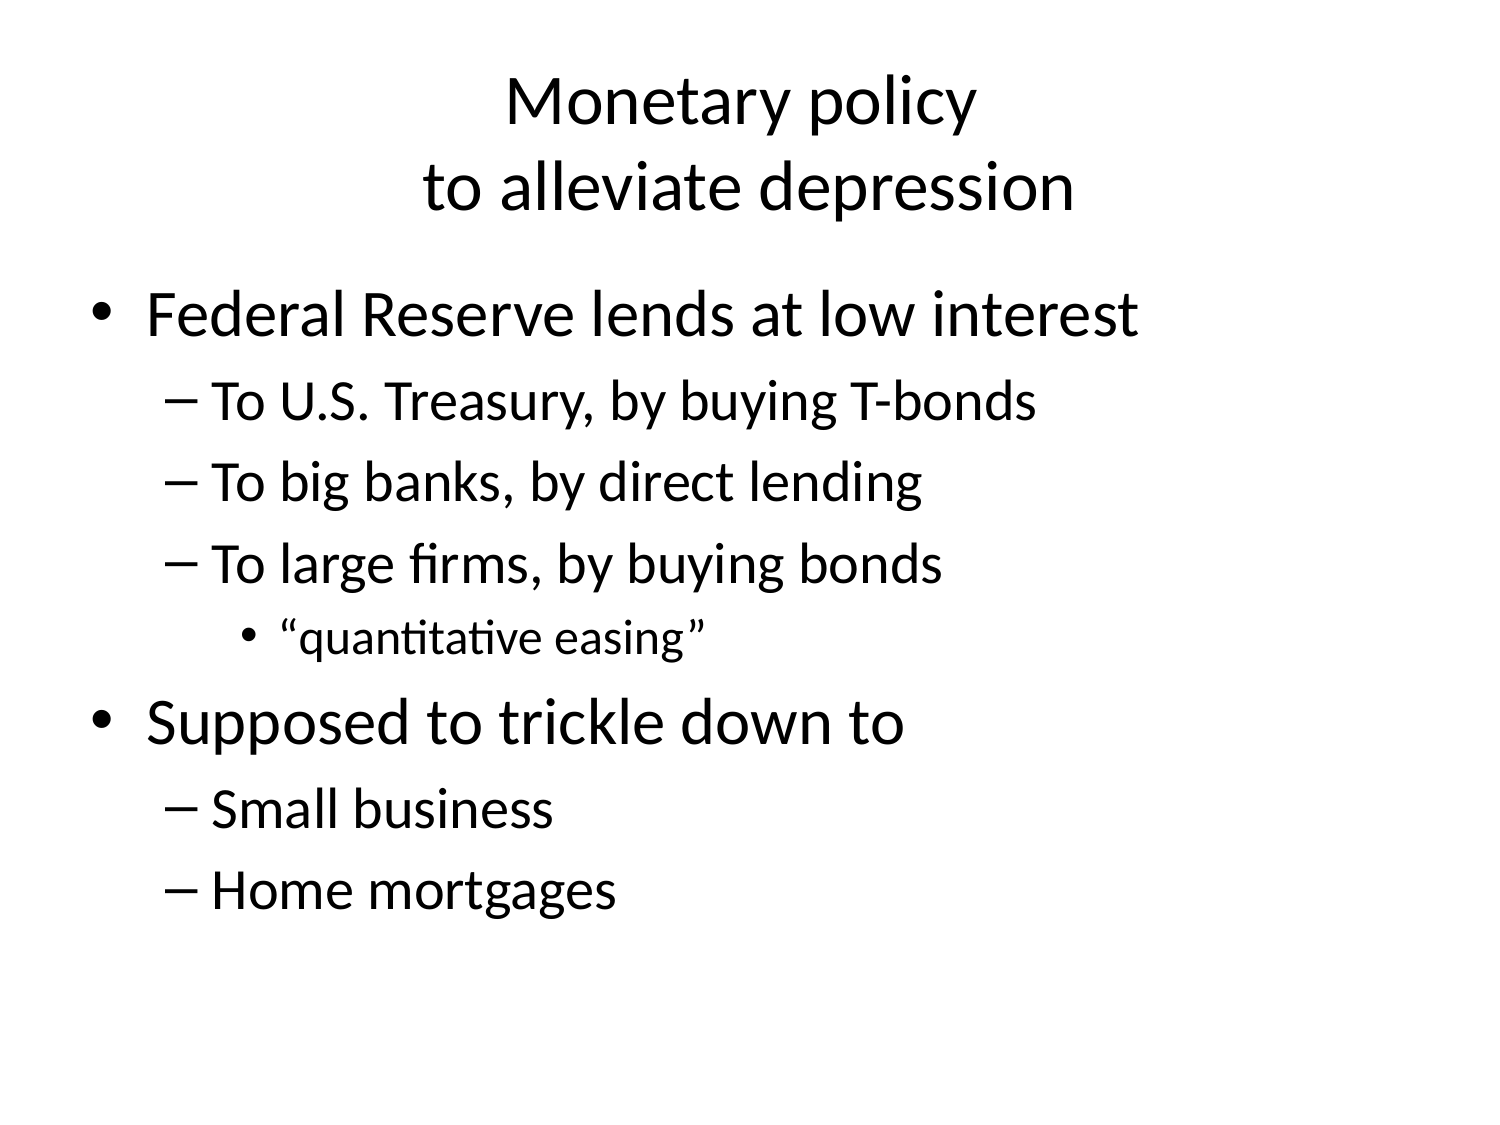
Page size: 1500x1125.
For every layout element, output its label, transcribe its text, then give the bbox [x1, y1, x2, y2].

title Monetary policy to alleviate depression [75, 45, 1425, 233]
list Federal Reserve lends at low interest To U.S. Treasury, by buying T-bonds To big banks, by direct lending To large firms, by buying bonds “quantitative easing” Supposed to trickle down to Small business Home mortgages [75, 262, 1425, 1005]
